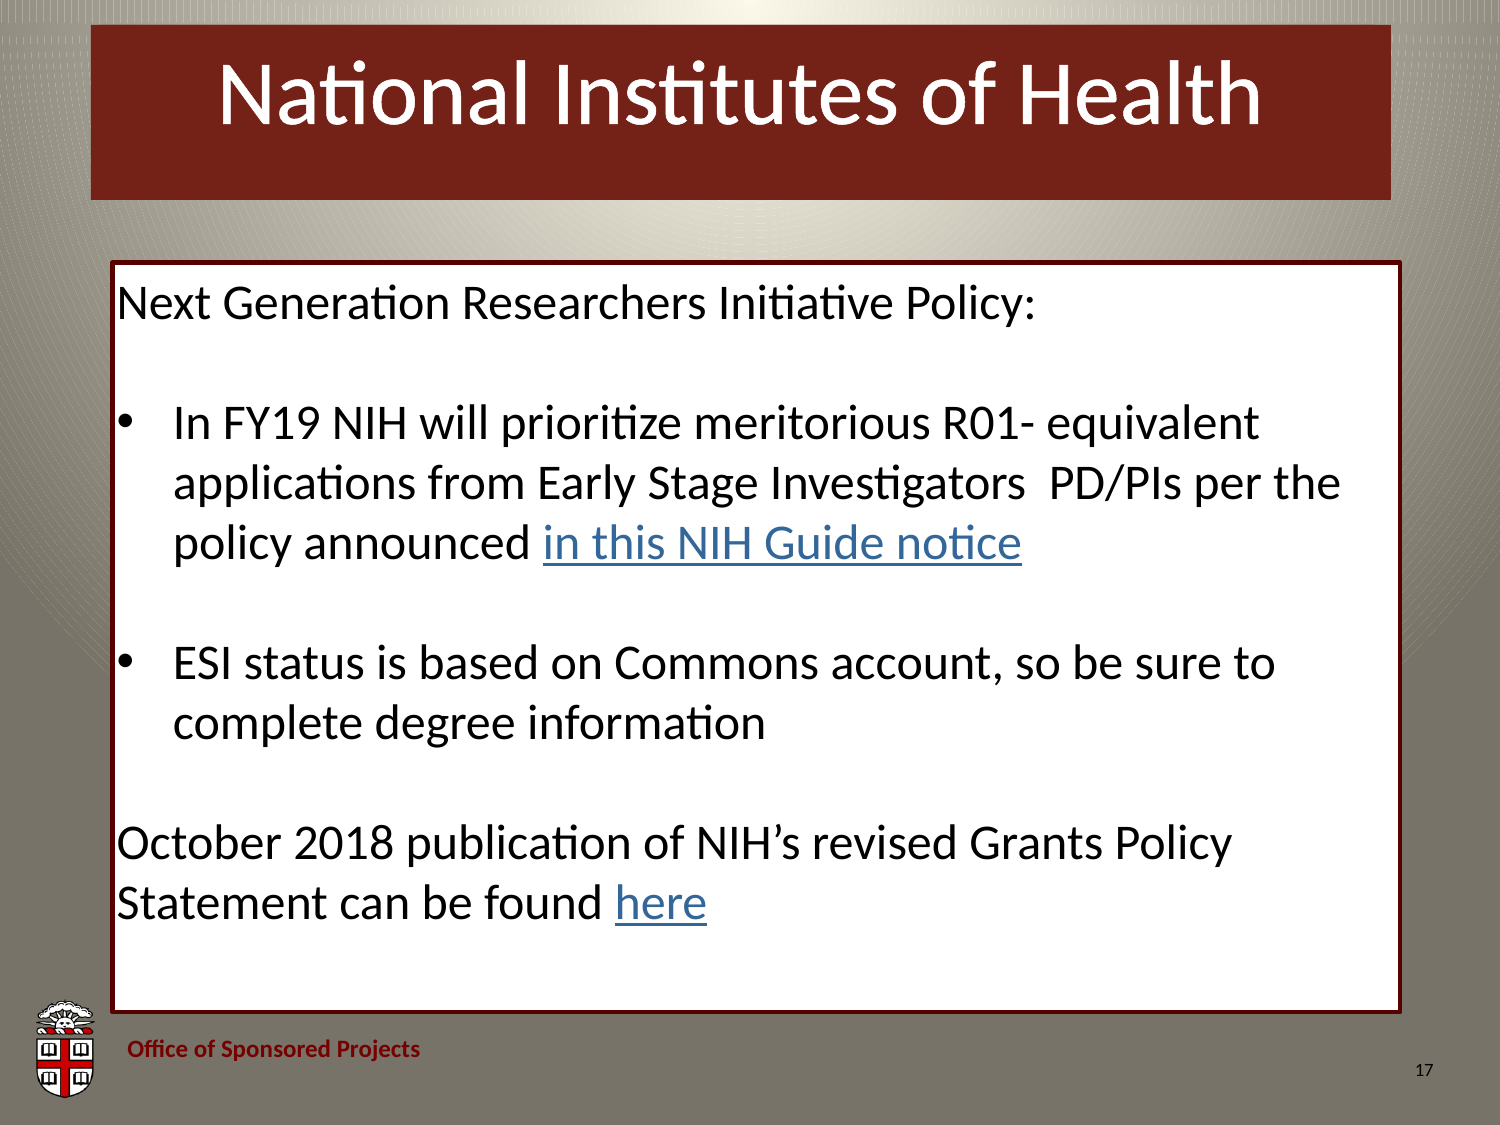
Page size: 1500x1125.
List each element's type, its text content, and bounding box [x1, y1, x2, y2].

slide_number 17 [1400, 1050, 1500, 1110]
text_box Next Generation Researchers Initiative Policy: In FY19 NIH will prioritize meritorious R01- equivalent applications from Early Stage Investigators PD/PIs per the policy announced in this NIH Guide notice ESI status is based on Commons account, so be sure to complete degree information October 2018 publication of NIH’s revised Grants Policy Statement can be found here [101, 262, 1390, 1125]
picture [24, 999, 101, 1099]
title National Institutes of Health [90, 24, 1391, 200]
